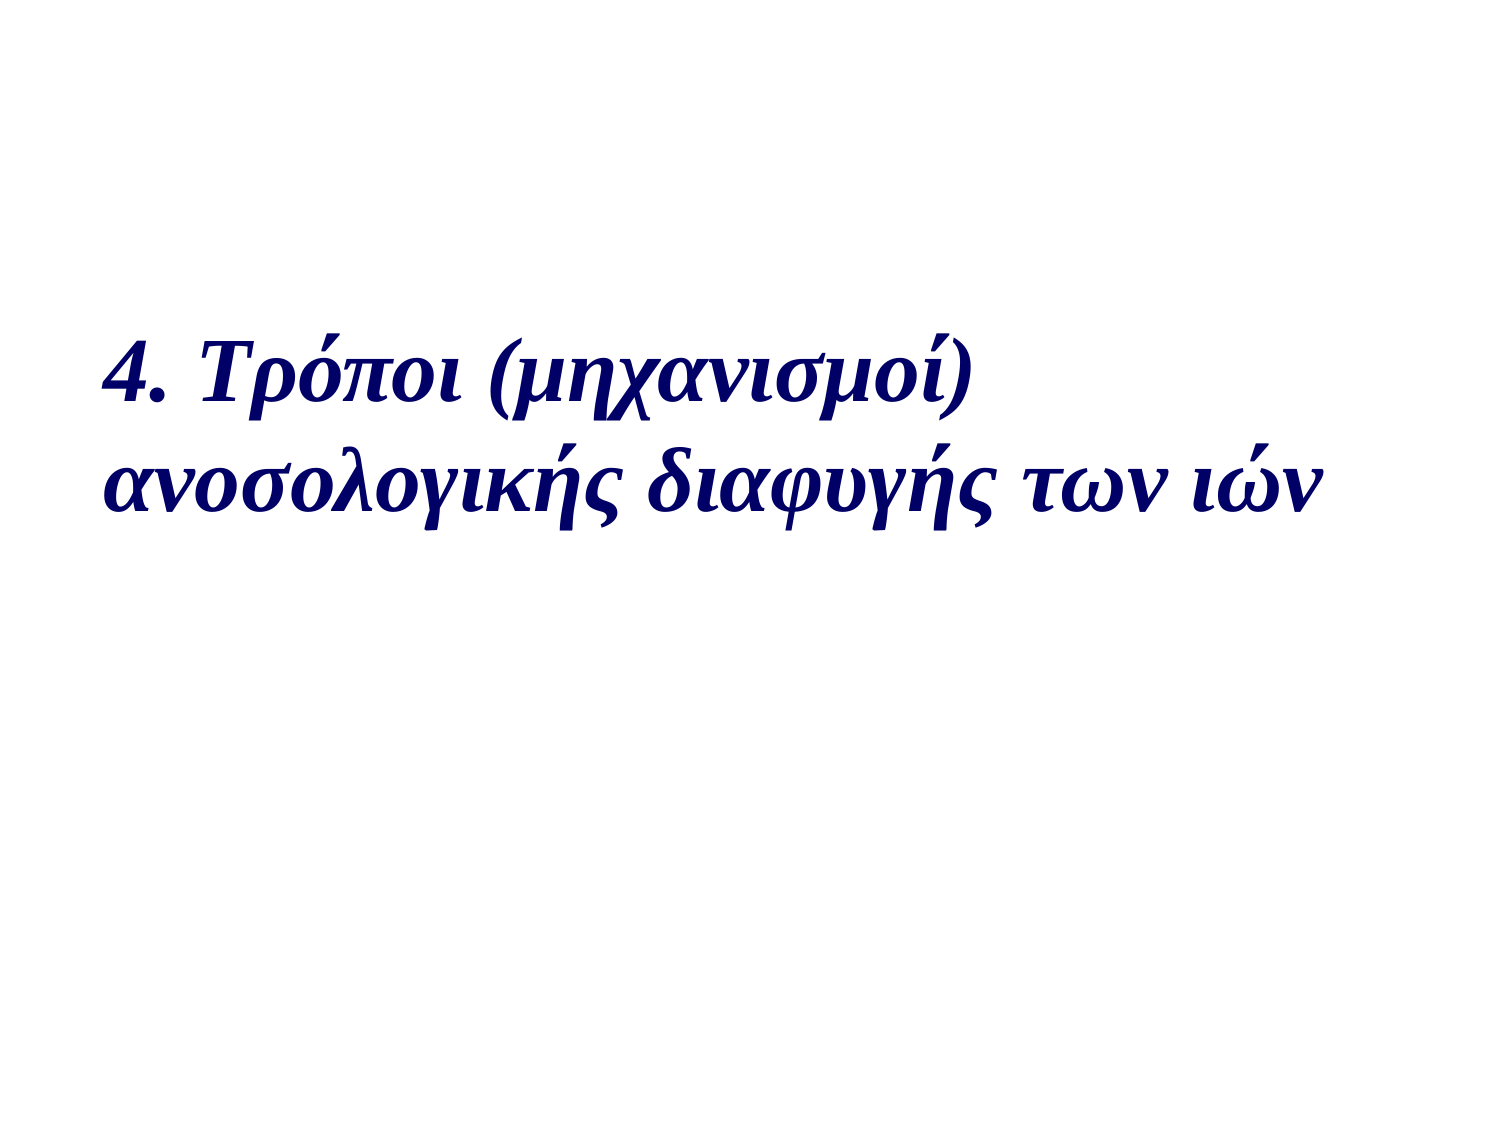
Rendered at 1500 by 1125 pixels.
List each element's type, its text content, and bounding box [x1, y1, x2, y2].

text_box 4. Τρόποι (μηχανισμοί) ανοσολογικής διαφυγής των ιών [88, 302, 1471, 538]
